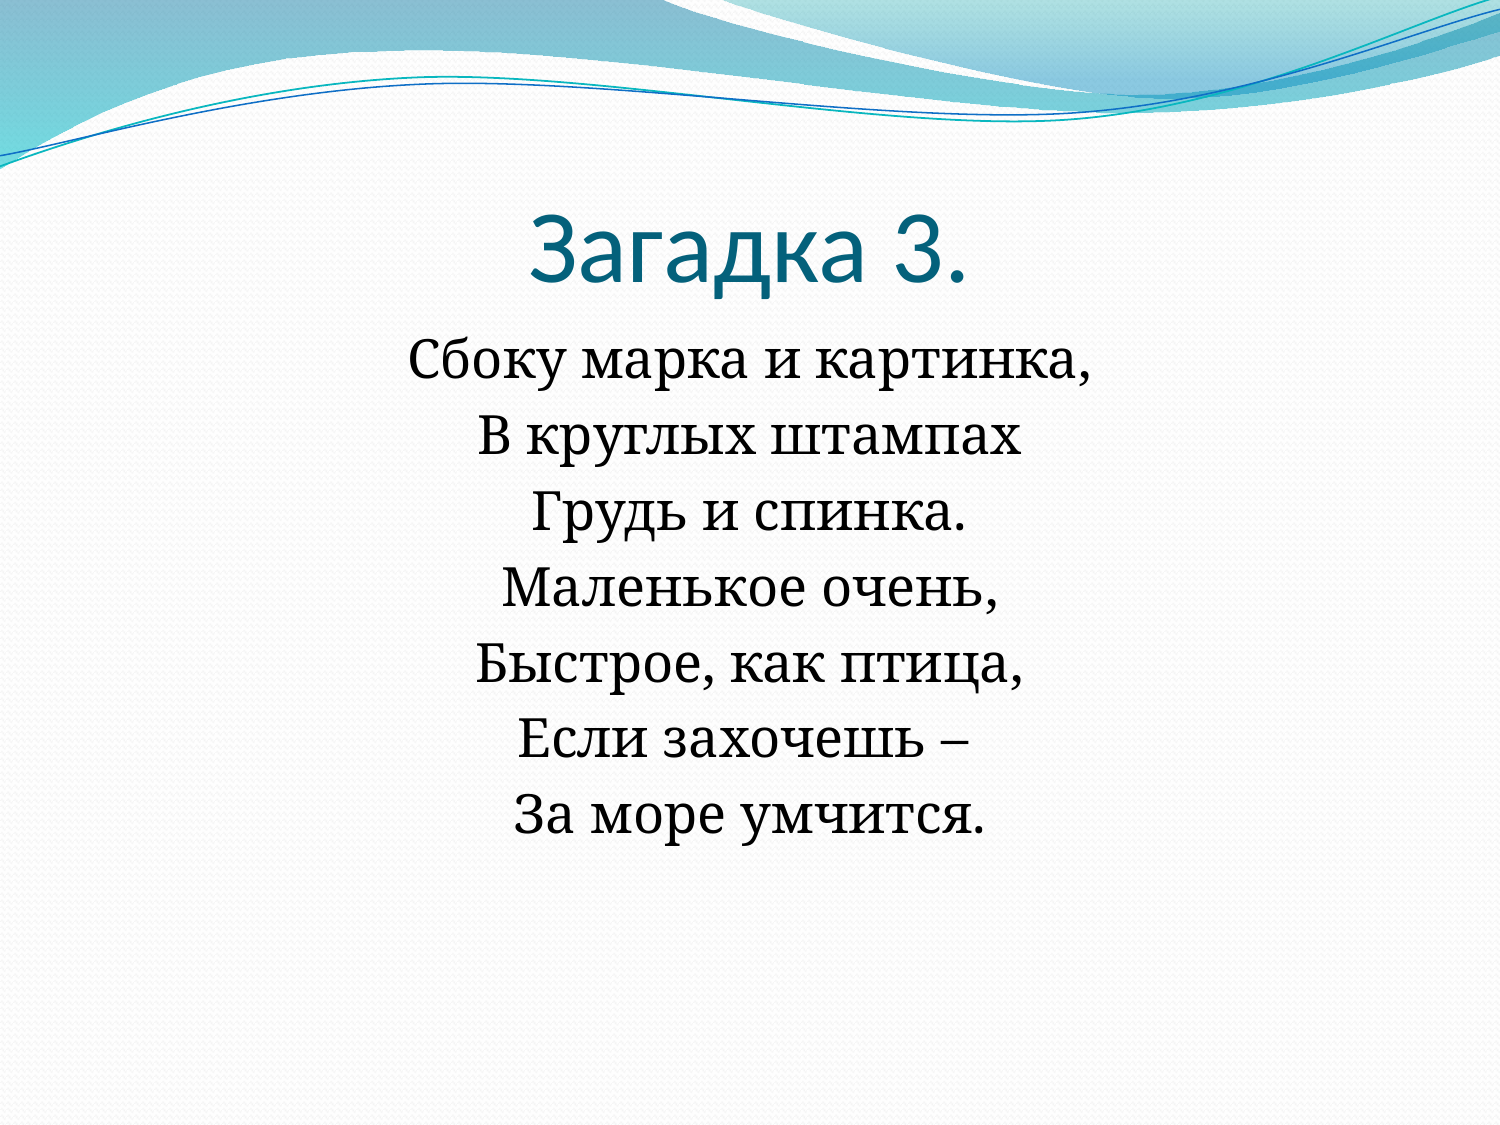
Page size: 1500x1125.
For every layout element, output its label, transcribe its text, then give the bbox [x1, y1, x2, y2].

title Загадка 3. [75, 115, 1425, 303]
list Сбоку марка и картинка, В круглых штампах Грудь и спинка. Маленькое очень, Быстрое, как птица, Если захочешь – За море умчится. [75, 317, 1425, 1038]
